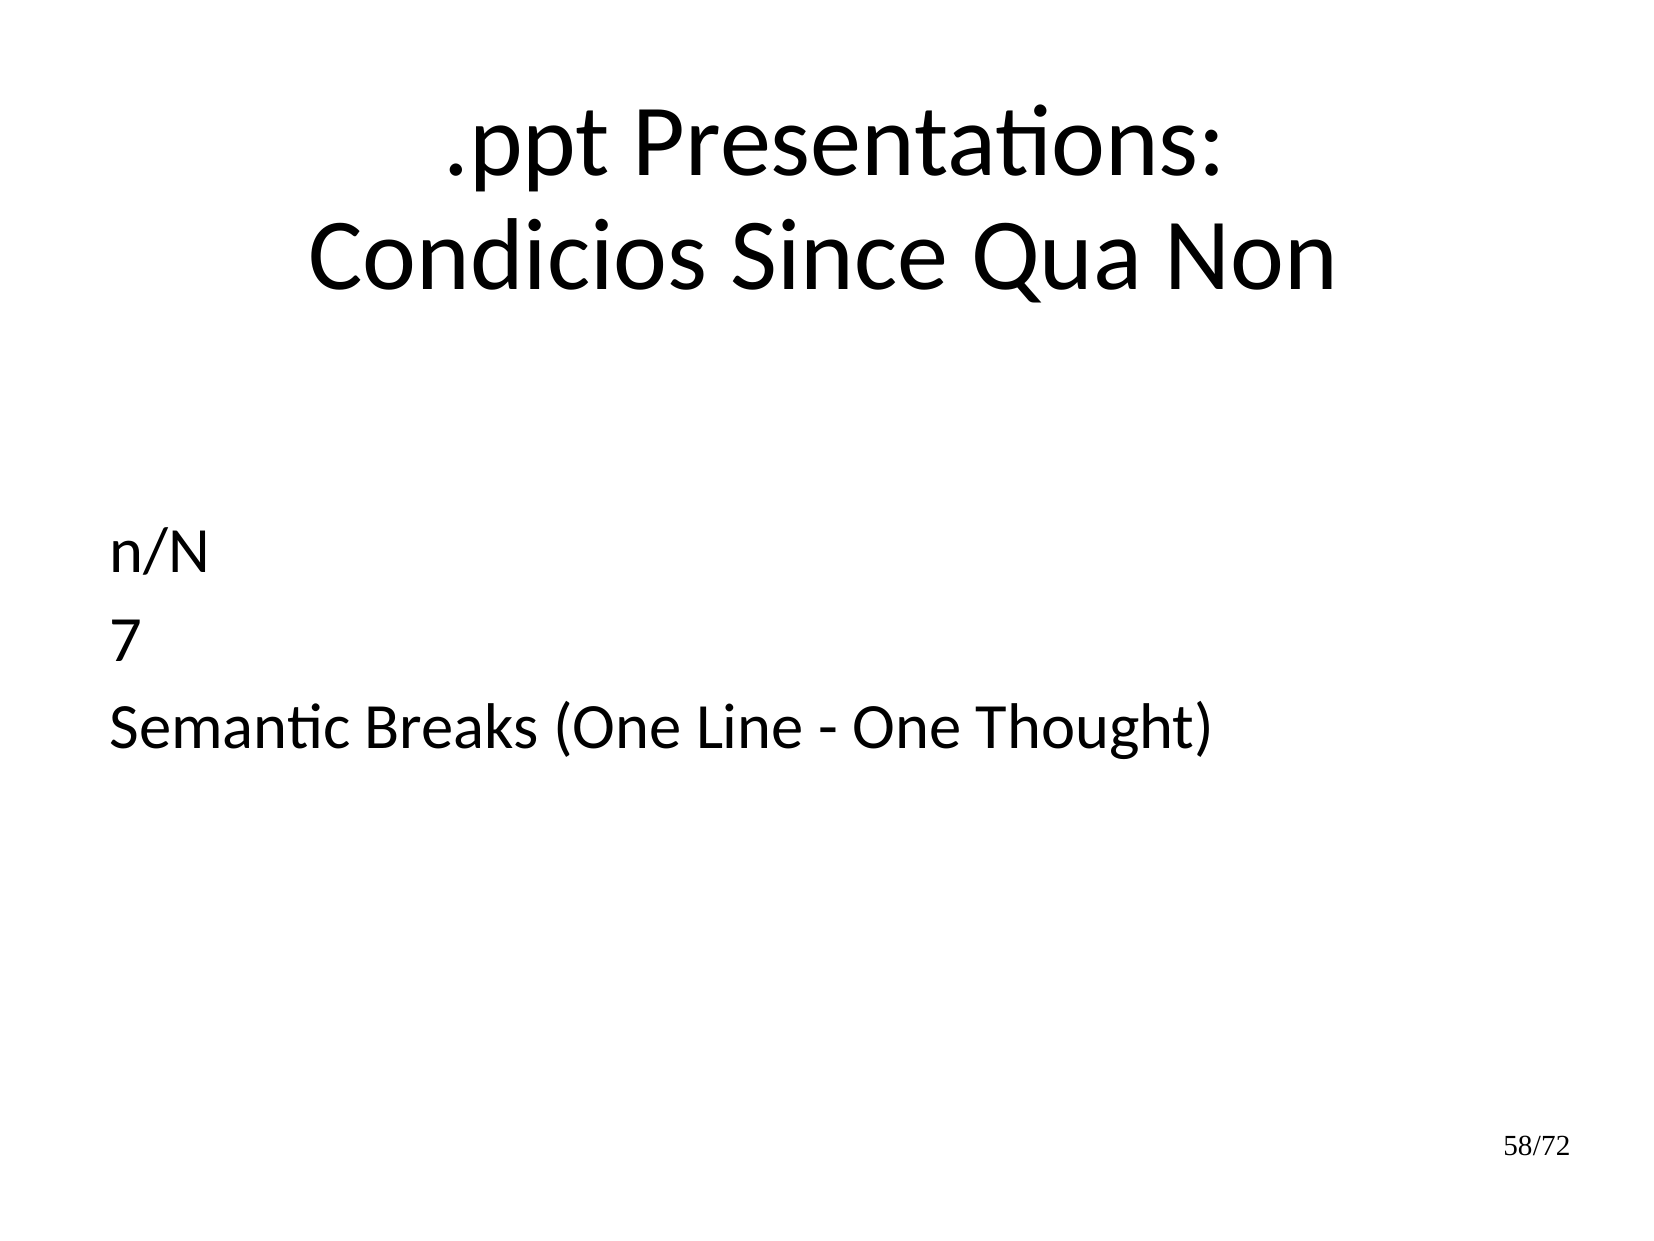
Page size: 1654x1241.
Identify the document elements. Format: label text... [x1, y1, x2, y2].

text_box .ppt Presentations: Condicios Since Qua Non [90, 95, 1580, 302]
text_box n/N 7 Semantic Breaks (One Line - One Thought) [90, 413, 1580, 1154]
slide_number 58/72 [1185, 1129, 1571, 1216]
